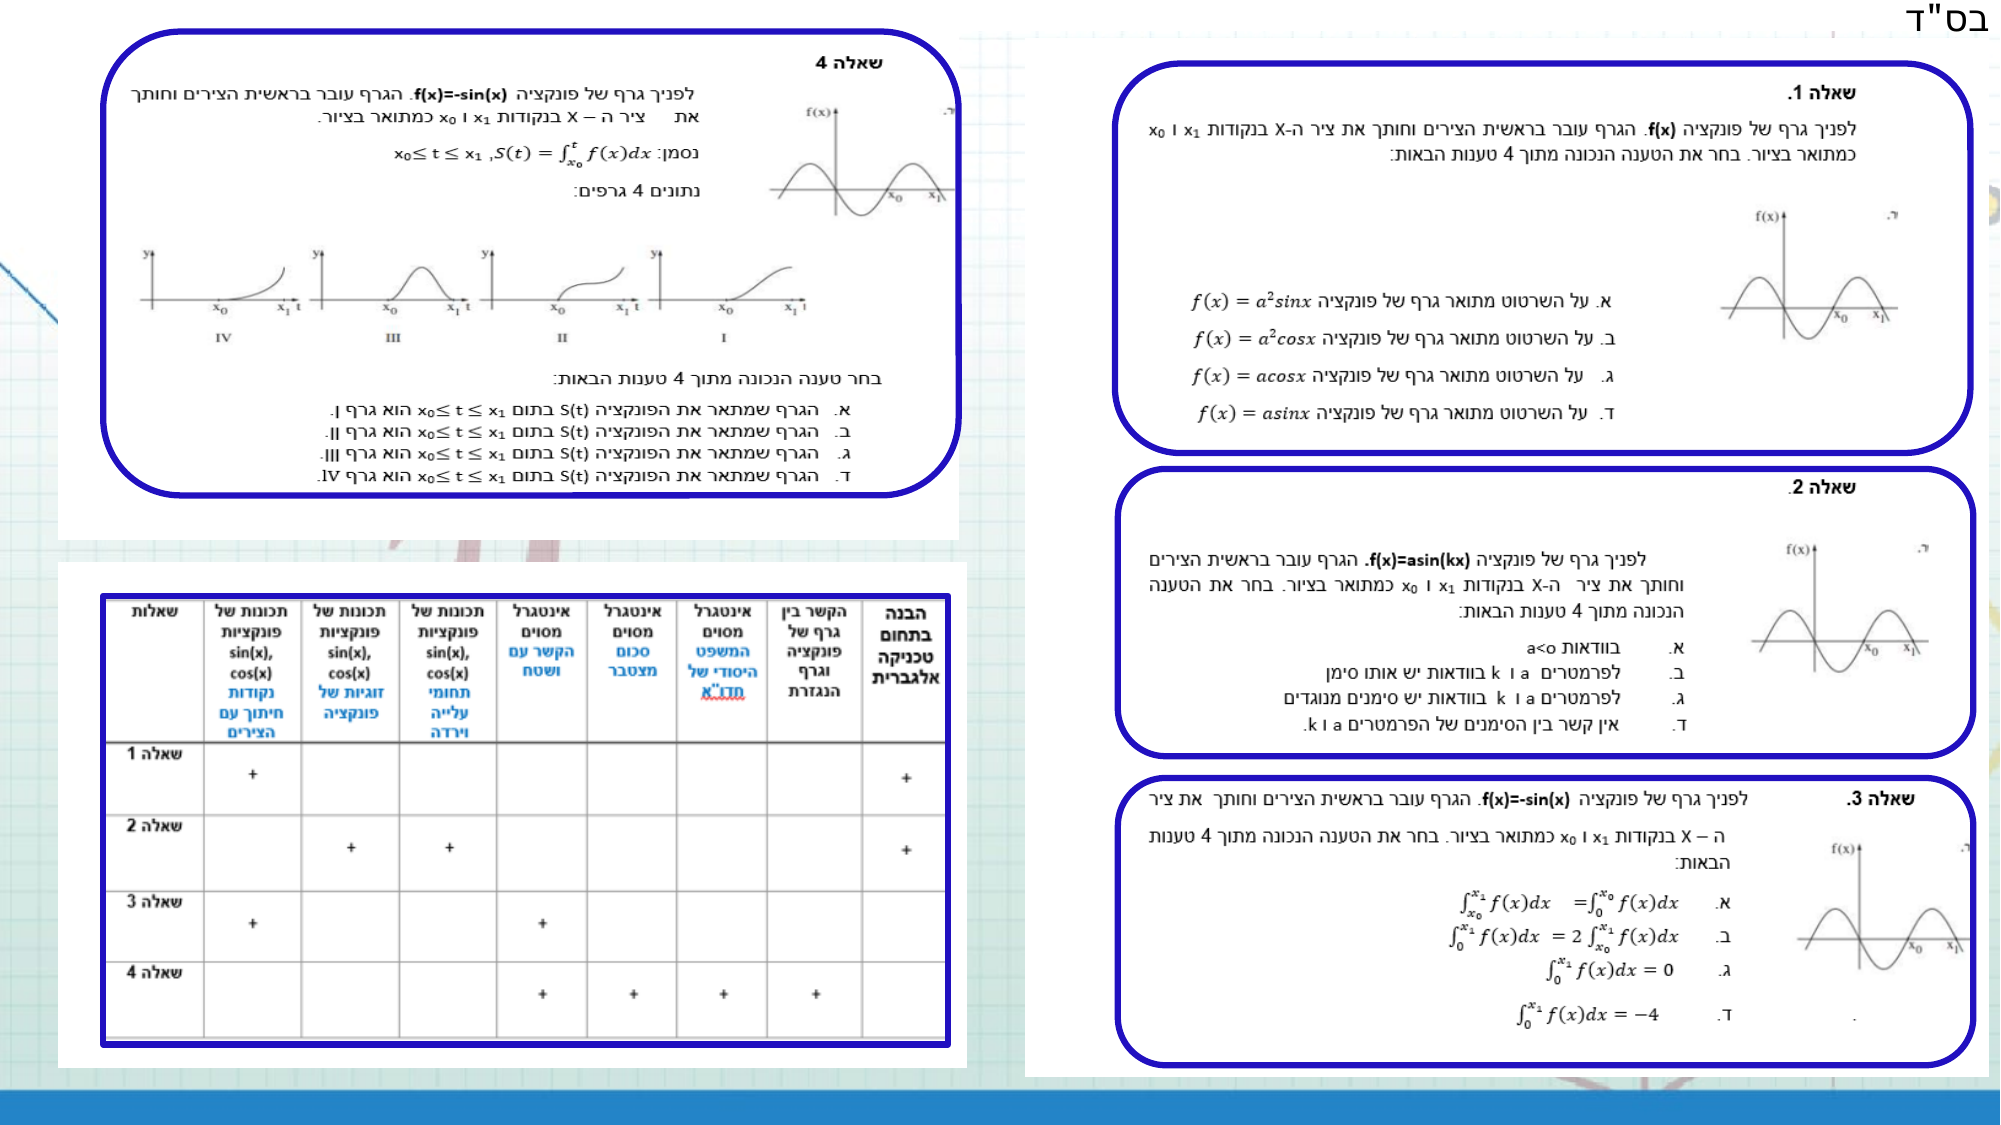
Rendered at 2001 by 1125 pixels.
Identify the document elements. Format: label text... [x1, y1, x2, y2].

text_box בס"ד [1889, 0, 2000, 29]
picture [0, 16, 2000, 1125]
